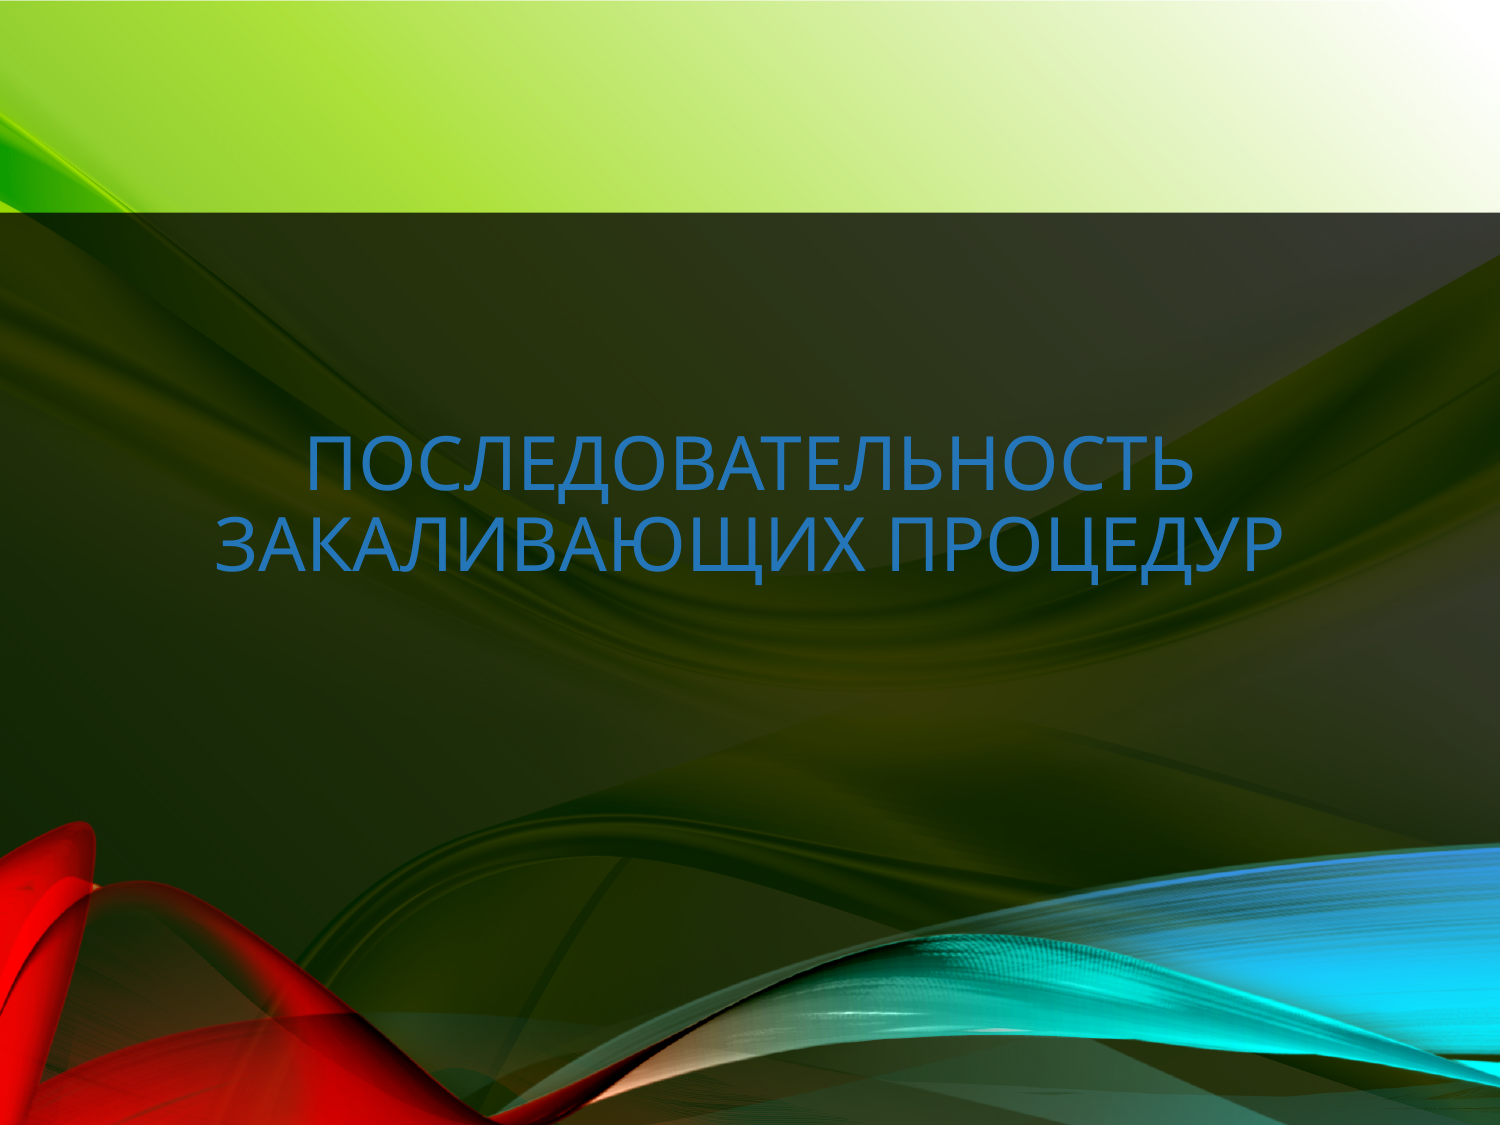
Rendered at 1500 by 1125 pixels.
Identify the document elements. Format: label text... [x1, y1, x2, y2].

picture [0, 0, 1500, 1125]
title Последовательность закаливающих процедур [150, 295, 1350, 596]
